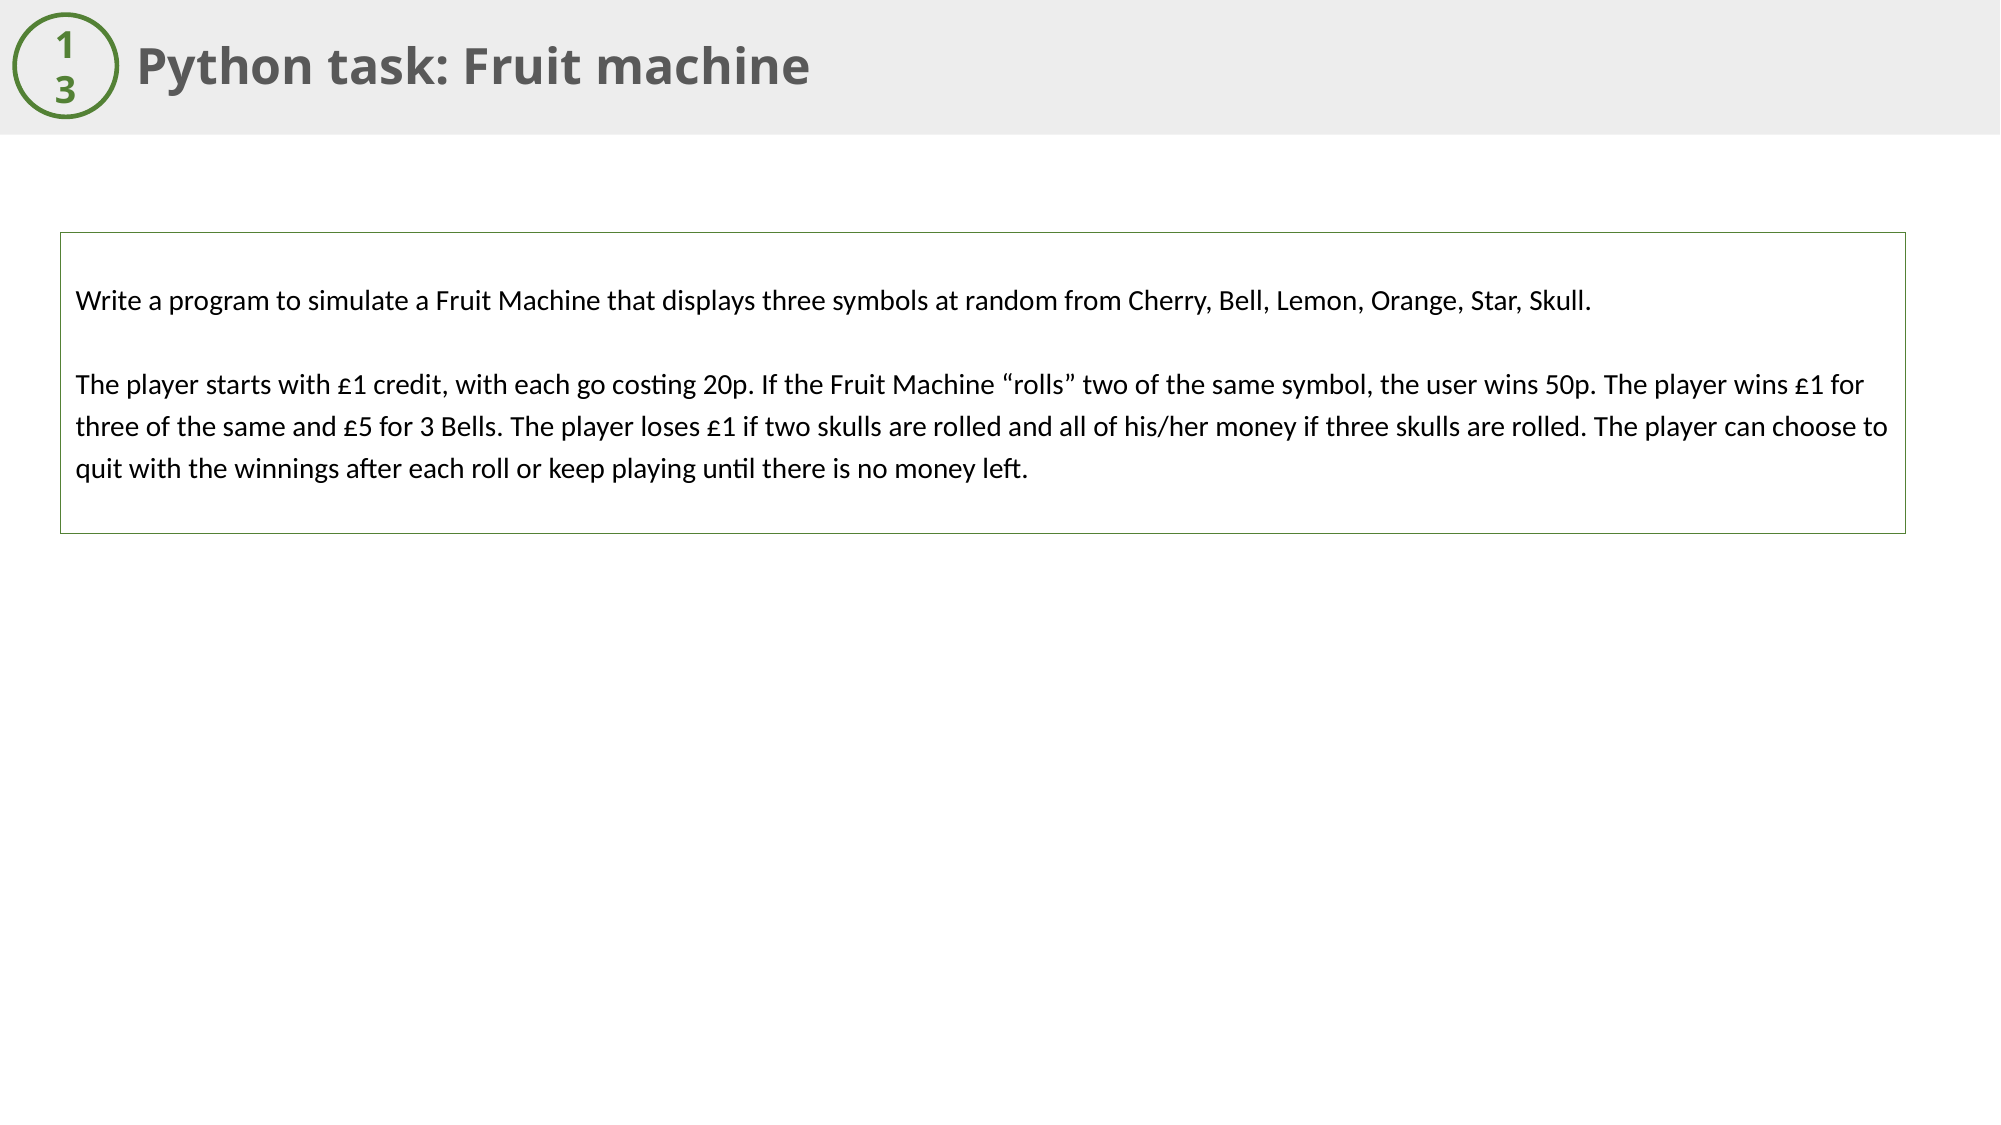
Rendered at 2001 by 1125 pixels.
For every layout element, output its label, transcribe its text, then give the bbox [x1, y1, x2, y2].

text_box [0, 0, 2000, 135]
text_box Python task: Fruit machine [121, 13, 1669, 123]
text_box 13 [13, 13, 118, 118]
text_box Write a program to simulate a Fruit Machine that displays three symbols at random from Cherry, Bell, Lemon, Orange, Star, Skull. The player starts with £1 credit, with each go costing 20p. If the Fruit Machine “rolls” two of the same symbol, the user wins 50p. The player wins £1 for three of the same and £5 for 3 Bells. The player loses £1 if two skulls are rolled and all of his/her money if three skulls are rolled. The player can choose to quit with the winnings after each roll or keep playing until there is no money left. [60, 232, 1906, 534]
